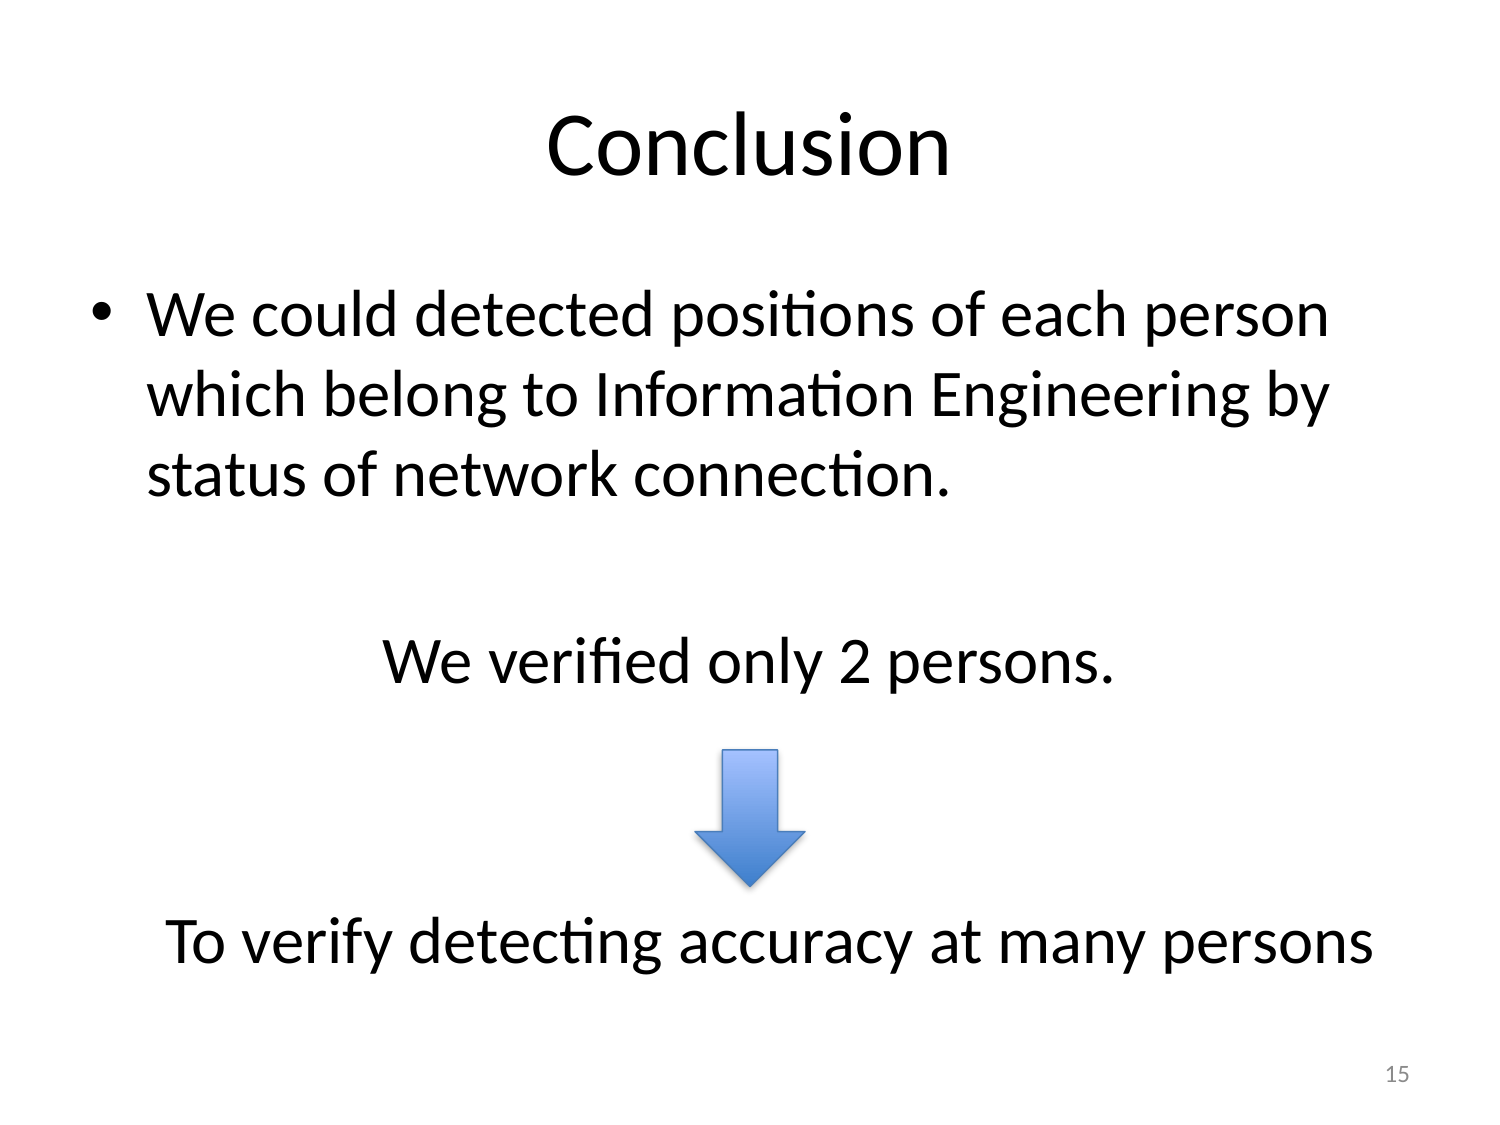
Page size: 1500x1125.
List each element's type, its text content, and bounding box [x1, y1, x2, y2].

title Conclusion [75, 45, 1425, 233]
slide_number 15 [1074, 1042, 1425, 1103]
text_box [694, 749, 806, 888]
list We could detected positions of each person which belong to Information Engineering by status of network connection. We verified only 2 persons. To verify detecting accuracy at many persons [75, 262, 1425, 1005]
